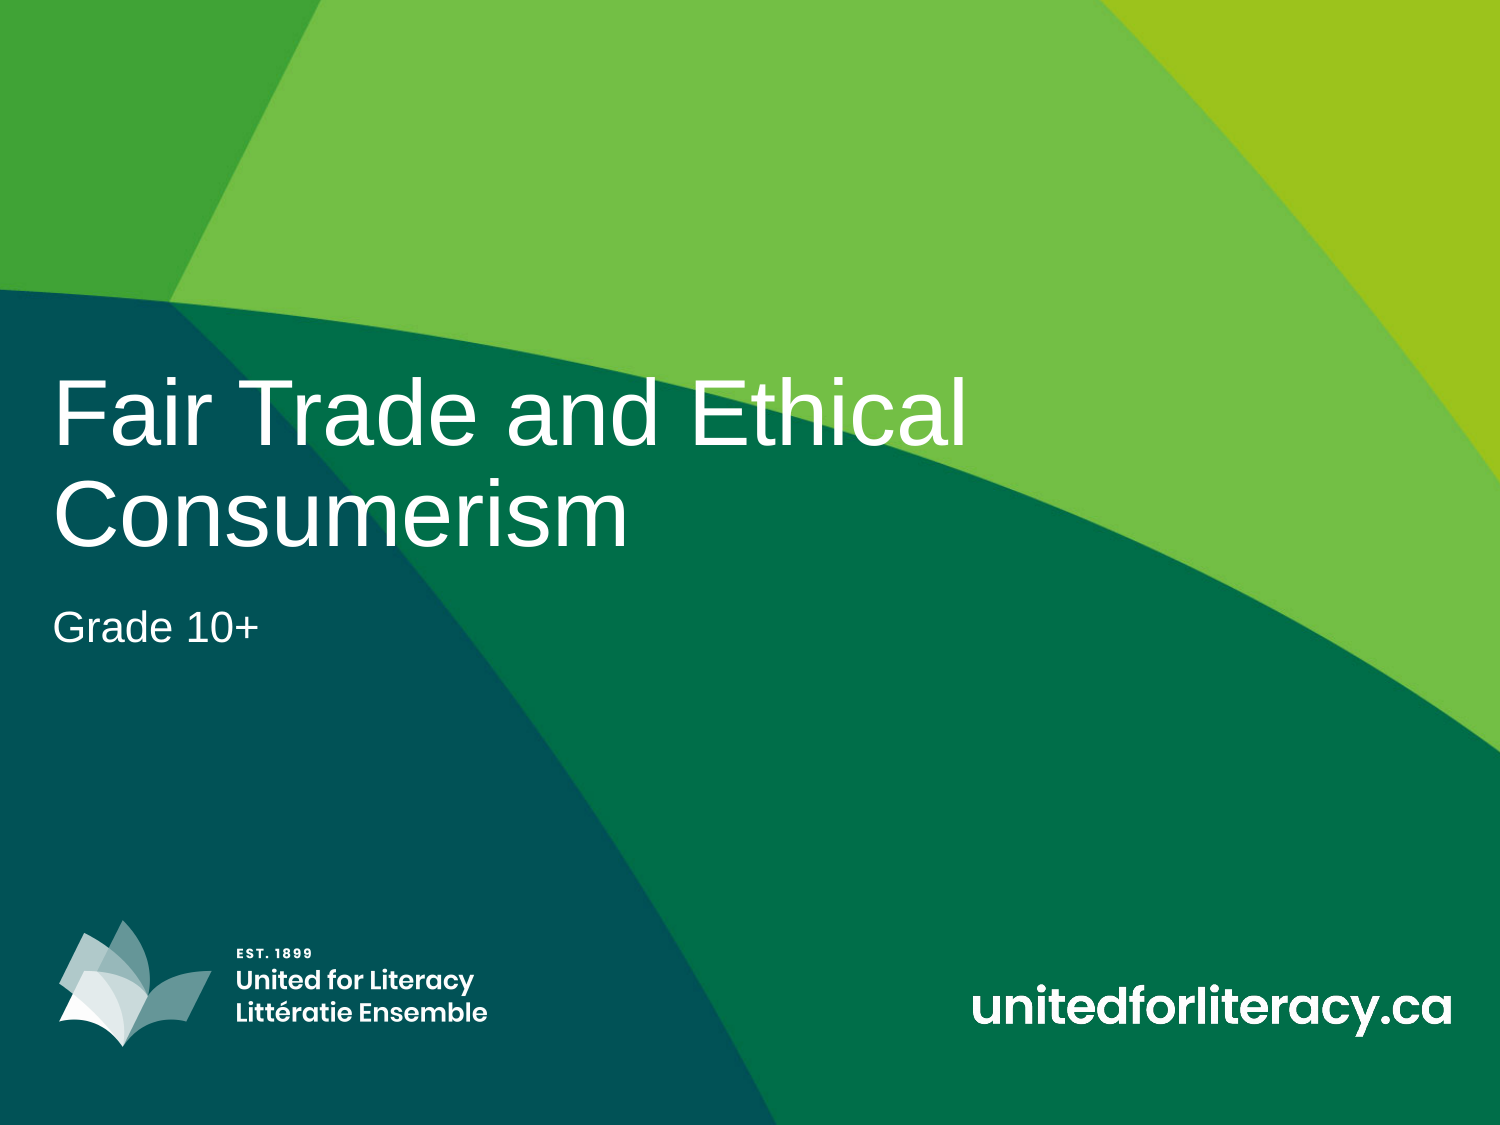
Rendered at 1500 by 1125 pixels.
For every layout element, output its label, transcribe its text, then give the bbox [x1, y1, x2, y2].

picture [0, 0, 1500, 1125]
title Fair Trade and Ethical Consumerism [41, 278, 1451, 573]
subtitle Grade 10+ [41, 598, 1451, 788]
